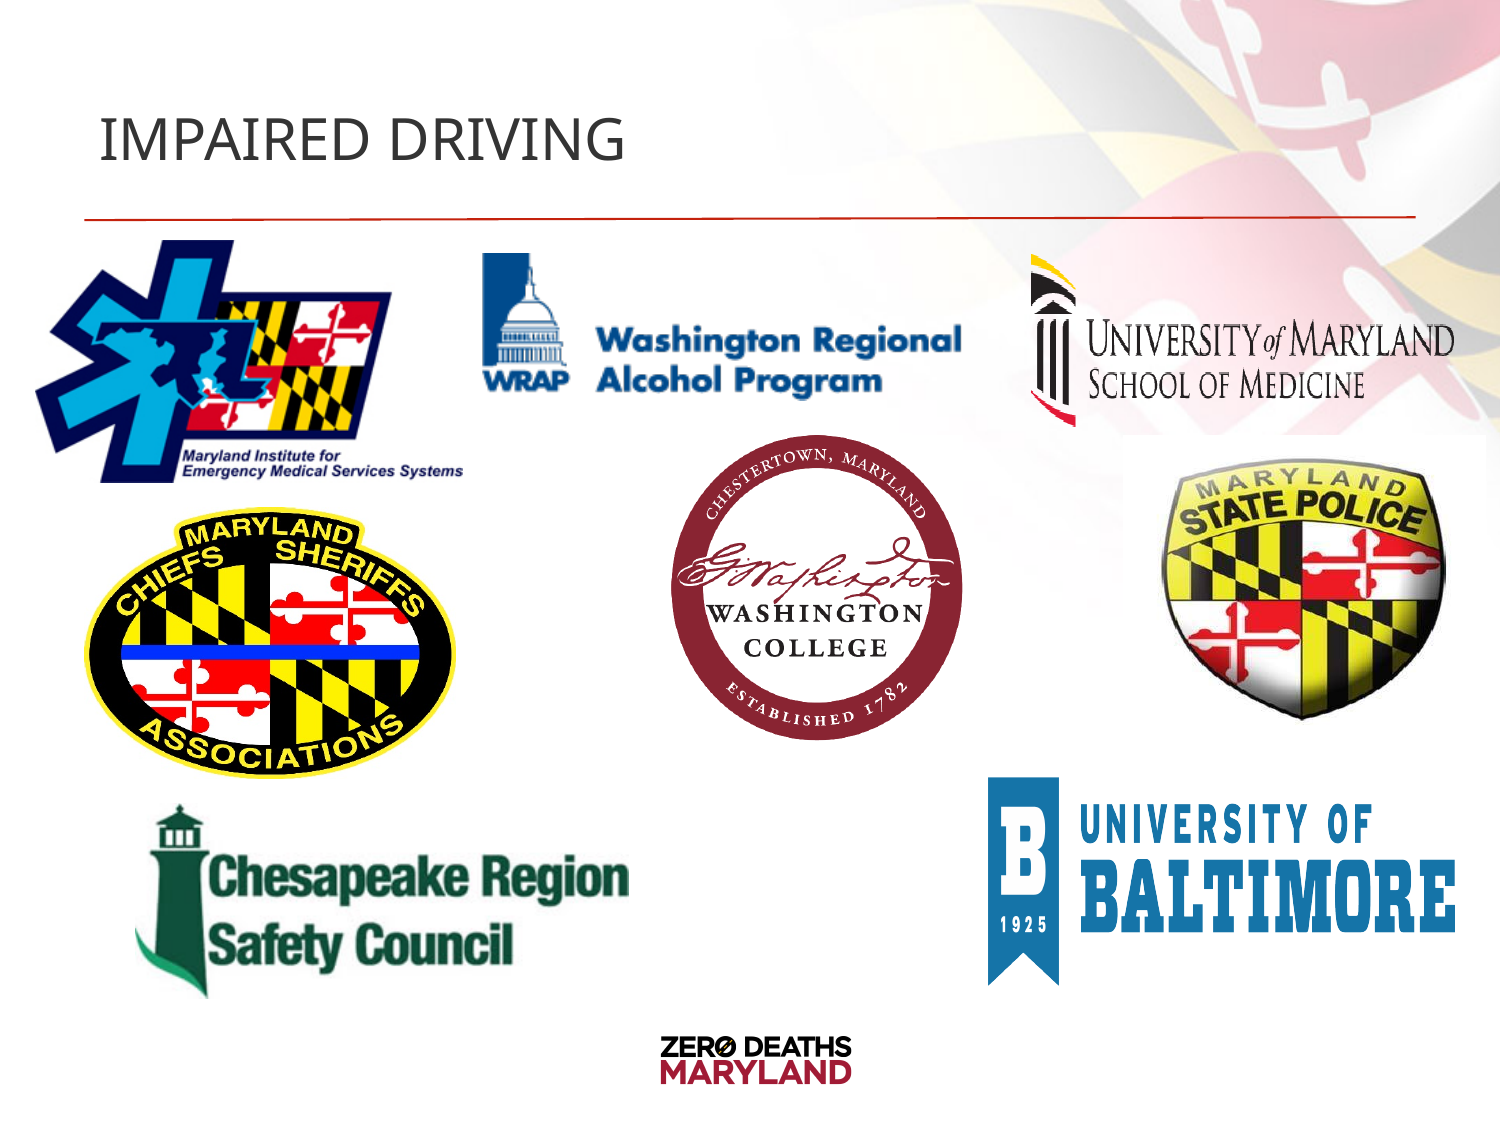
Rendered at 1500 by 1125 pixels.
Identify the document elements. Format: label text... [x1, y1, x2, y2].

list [34, 240, 463, 483]
title Impaired driving [84, 103, 1144, 218]
picture [0, 0, 1500, 1125]
